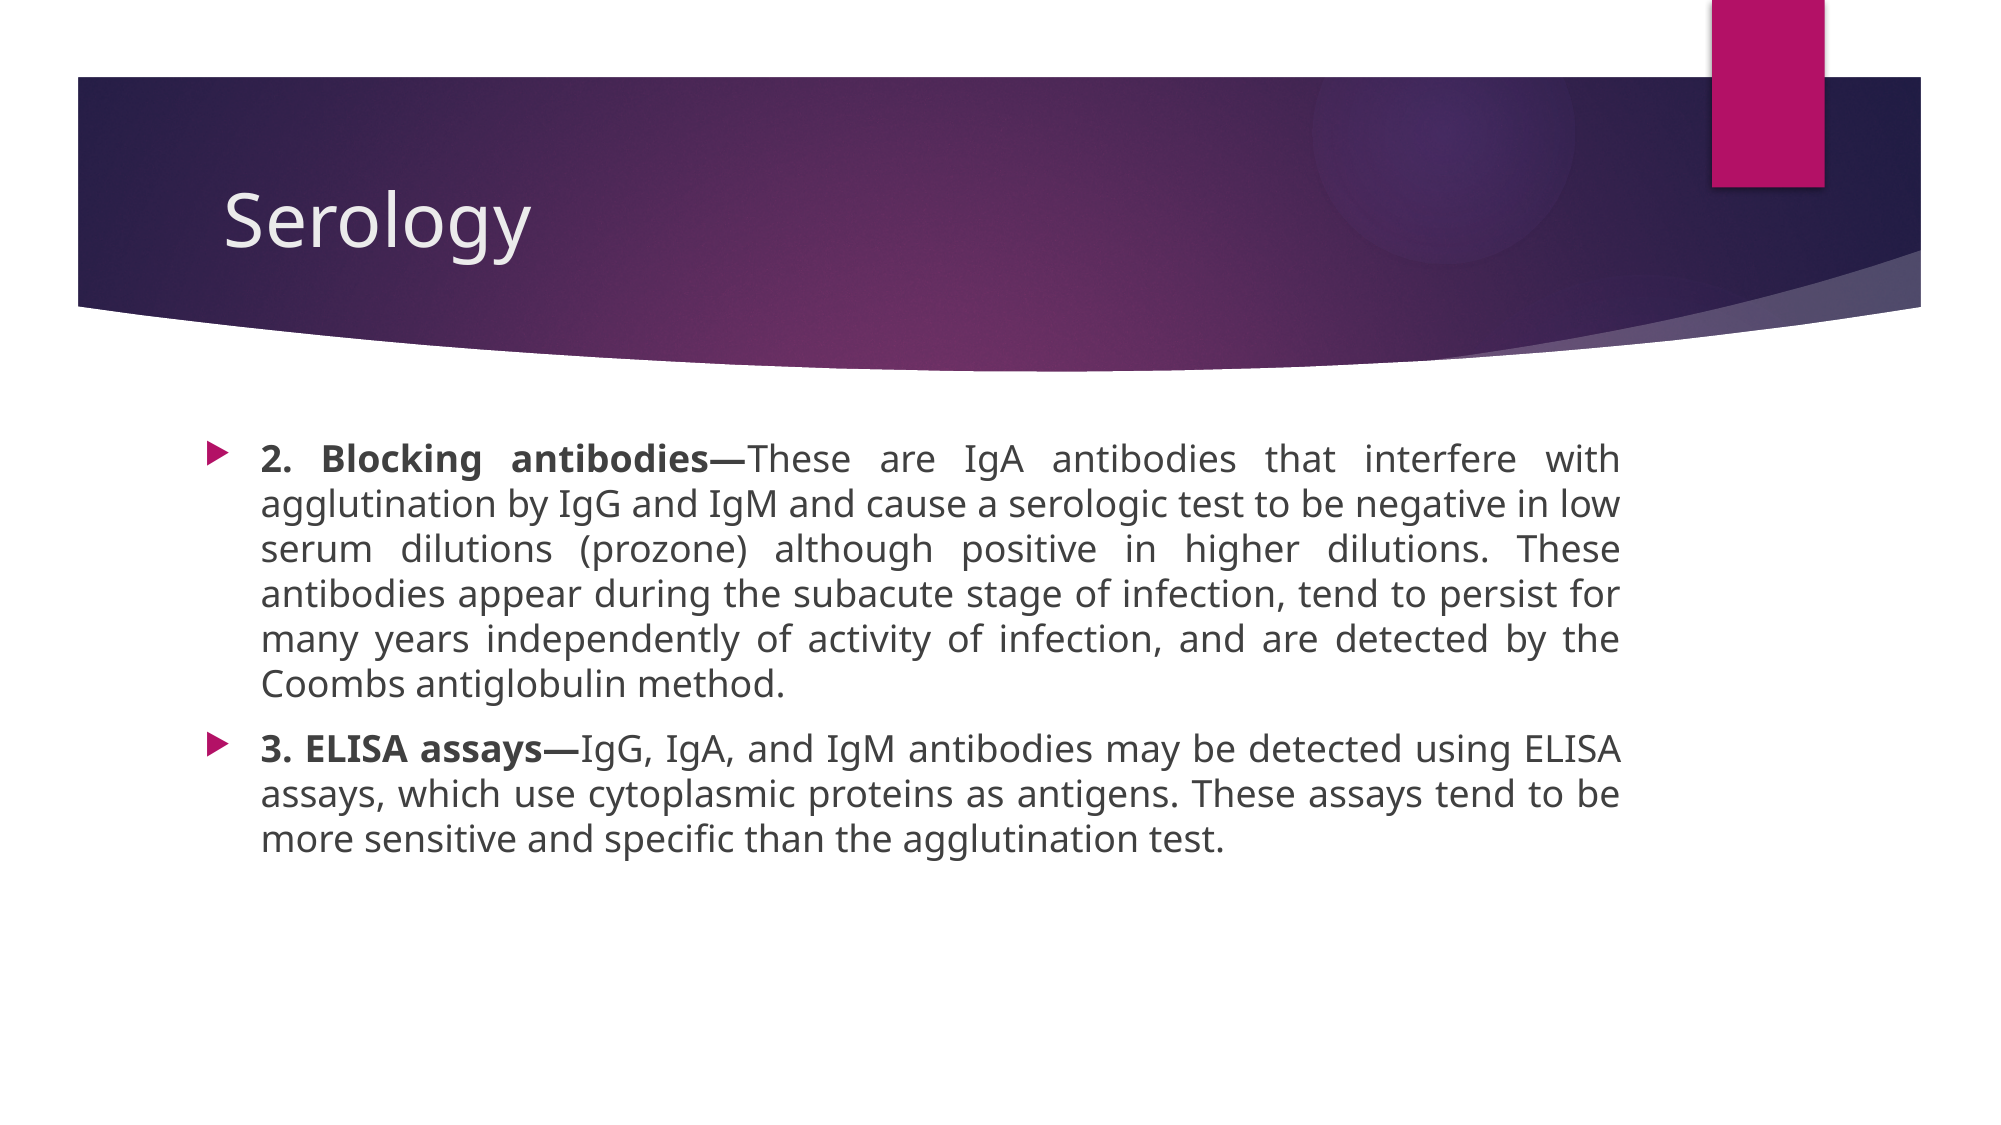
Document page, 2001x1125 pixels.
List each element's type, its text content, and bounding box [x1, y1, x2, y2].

list 2. Blocking antibodies—These are IgA antibodies that interfere with agglutination by IgG and IgM and cause a serologic test to be negative in low serum dilutions (prozone) although positive in higher dilutions. These antibodies appear during the subacute stage of infection, tend to persist for many years independently of activity of infection, and are detected by the Coombs antiglobulin method. 3. ELISA assays—IgG, IgA, and IgM antibodies may be detected using ELISA assays, which use cytoplasmic proteins as antigens. These assays tend to be more sensitive and specific than the agglutination test. [189, 427, 1638, 988]
title Serology [189, 159, 1627, 276]
